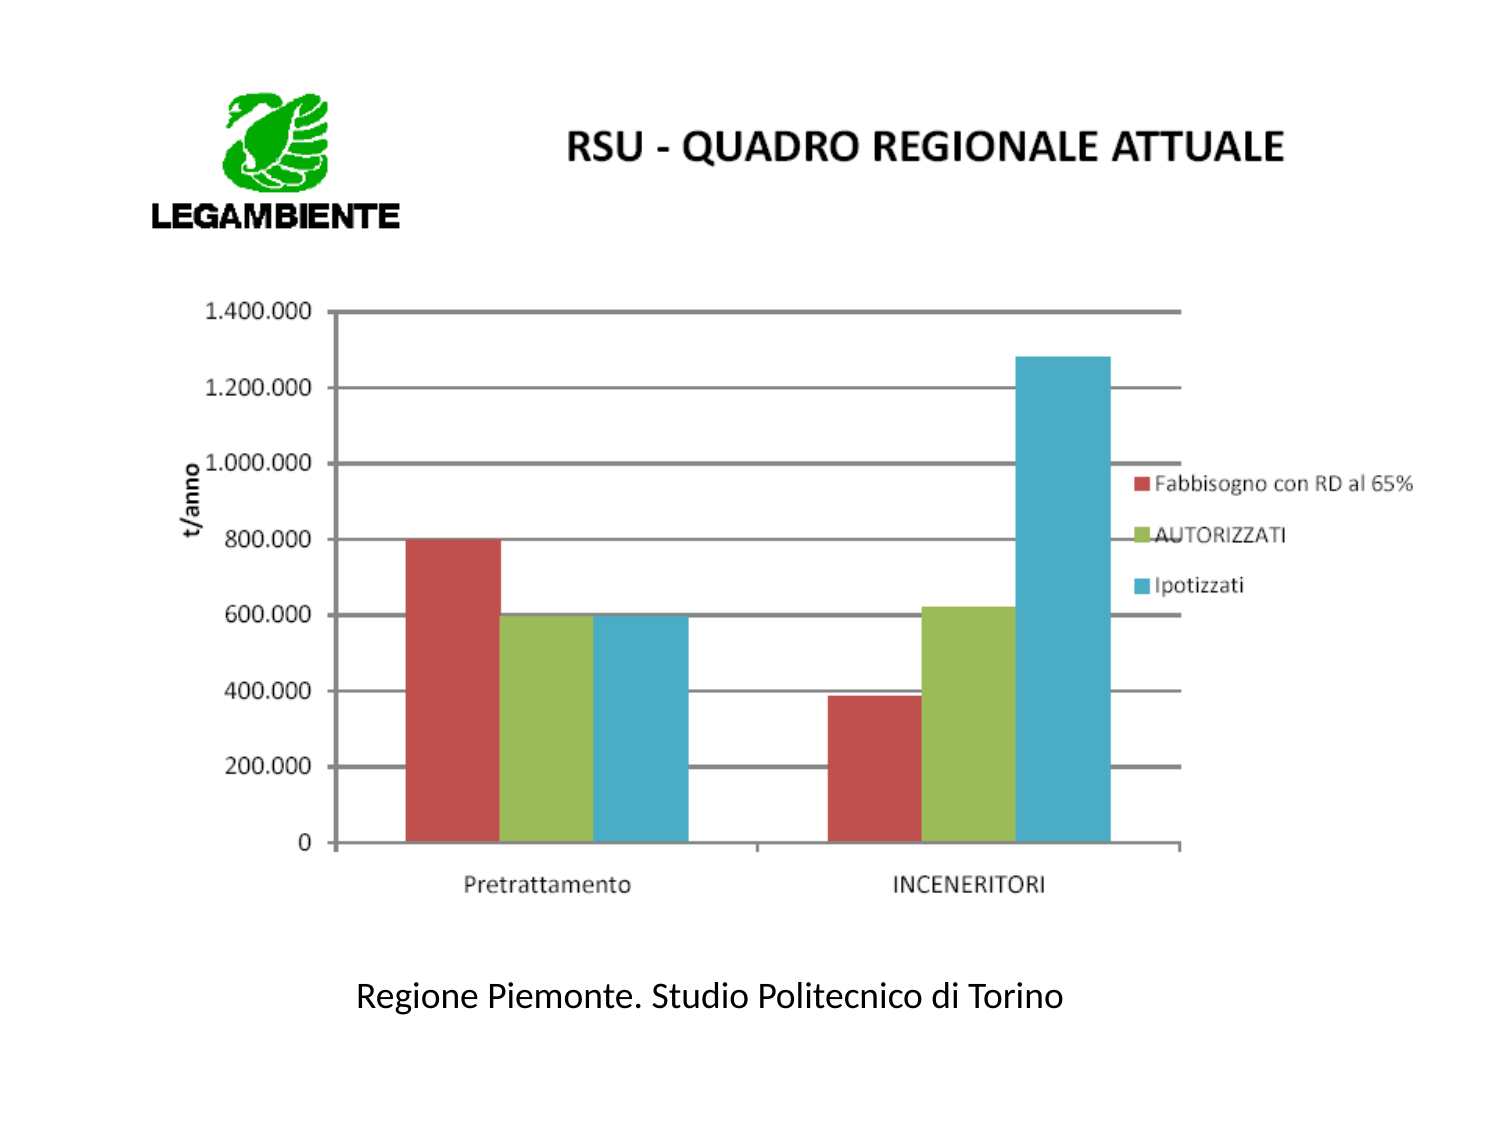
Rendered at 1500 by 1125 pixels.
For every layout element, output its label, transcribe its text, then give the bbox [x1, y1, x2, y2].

picture [76, 66, 1427, 919]
text_box Regione Piemonte. Studio Politecnico di Torino [341, 964, 1088, 1024]
